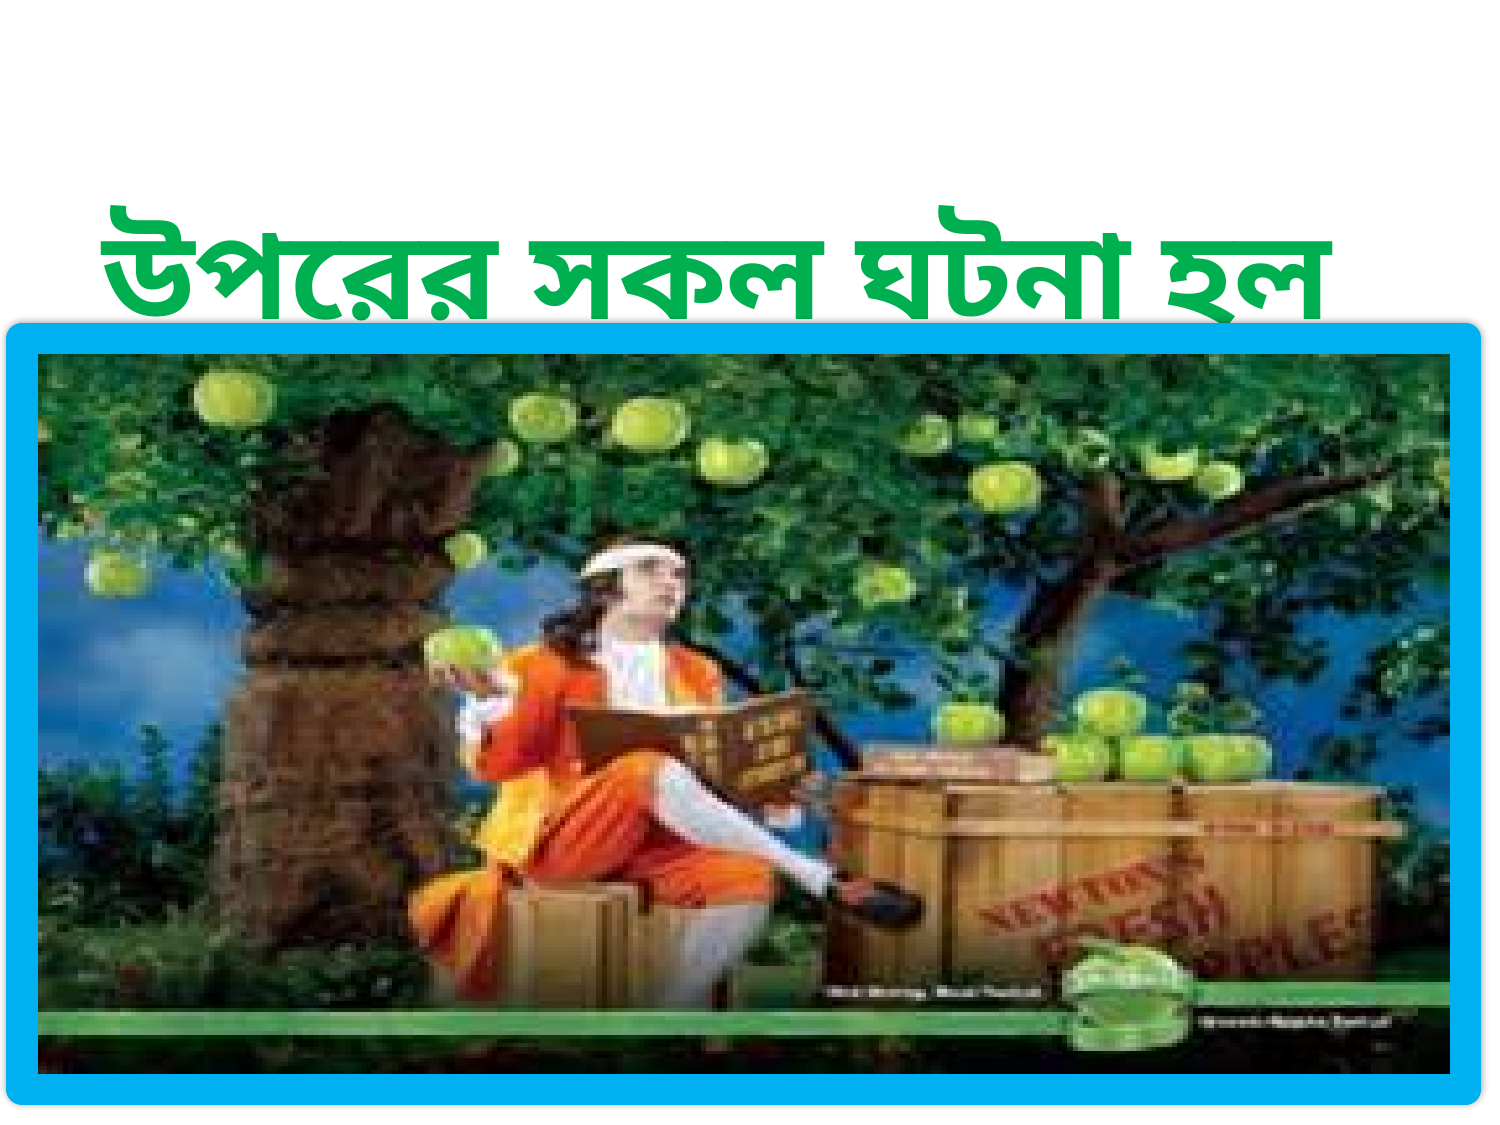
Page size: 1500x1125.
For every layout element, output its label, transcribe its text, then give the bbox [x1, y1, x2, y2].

text_box উপরের সকল ঘটনা হল মহাকর্ষ [87, 187, 1425, 317]
picture [39, 355, 1449, 1073]
